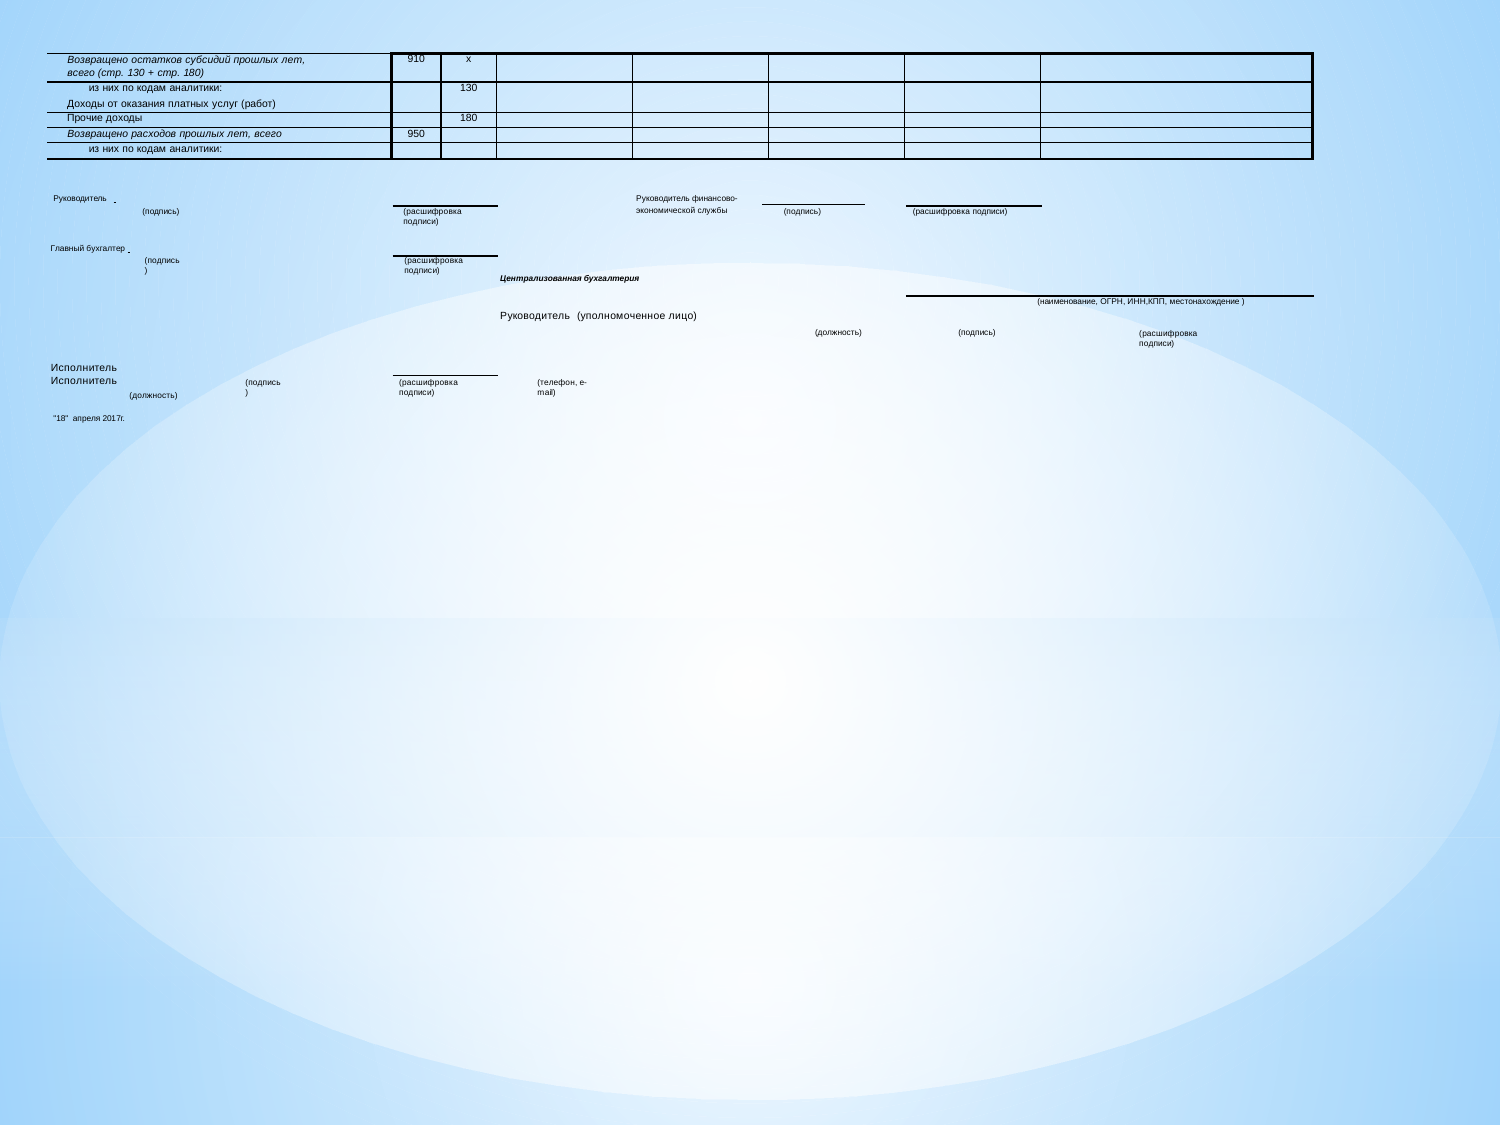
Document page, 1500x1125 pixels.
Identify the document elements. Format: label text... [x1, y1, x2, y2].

table_header [769, 55, 904, 81]
table_cell 950 [393, 128, 440, 142]
table_cell [1041, 143, 1311, 158]
text_box Централизованная бухгалтерия (наименование, ОГРН, ИНН,КПП, местонахождение ) Руководитель (уполномоченное лицо) [498, 272, 1246, 322]
text_box Исполнитель Исполнитель (должность) [49, 361, 208, 401]
table_cell [905, 83, 1040, 112]
table_cell [905, 128, 1040, 142]
text_box (должность) [813, 326, 865, 337]
table_cell из них по кодам аналитики: Доходы от оказания платных услуг (работ) [47, 83, 390, 112]
text_box (расшифровка подписи) [910, 206, 1009, 217]
table_cell [769, 113, 904, 127]
table_cell [905, 143, 1040, 158]
table_cell [497, 83, 632, 112]
table_cell [633, 83, 768, 112]
table_cell [442, 143, 496, 158]
table_header [497, 55, 632, 81]
table_cell 180 [442, 113, 496, 127]
table_cell [442, 128, 496, 142]
table_cell [393, 143, 440, 158]
table_cell [1041, 113, 1311, 127]
text_box (расшифровка подписи) [401, 206, 491, 227]
table_header [905, 55, 1040, 81]
table_cell [393, 83, 440, 112]
table_cell [497, 128, 632, 142]
table_header 910 [393, 55, 440, 81]
table_cell [769, 143, 904, 158]
table_cell из них по кодам аналитики: [47, 143, 390, 158]
table_header х [442, 55, 496, 81]
table_cell [393, 113, 440, 127]
text_box (телефон, e-mail) [535, 377, 601, 398]
table_cell [769, 128, 904, 142]
text_box (подпись) [142, 254, 181, 275]
table_cell 130 [442, 83, 496, 112]
text_box Руководитель [51, 192, 126, 203]
table_header Возвращено остатков субсидий прошлых лет, всего (стр. 130 + стр. 180) [47, 54, 390, 81]
text_box (расшифровка подписи) [402, 256, 492, 275]
table_cell [497, 113, 632, 127]
text_box (подпись) [956, 326, 998, 337]
table_header [1041, 55, 1311, 81]
text_box (подпись) [243, 377, 282, 398]
text_box (расшифровка подписи) [397, 377, 487, 398]
text_box (расшифровка подписи) [1137, 328, 1227, 349]
text_box (подпись) [781, 206, 823, 217]
text_box Главный бухгалтер [48, 242, 141, 253]
table_cell [633, 128, 768, 142]
table_cell [1041, 83, 1311, 112]
table_cell Возвращено расходов прошлых лет, всего [47, 128, 390, 142]
table_cell [769, 83, 904, 112]
text_box (подпись) [140, 205, 181, 216]
table_cell [905, 113, 1040, 127]
text_box Руководитель финансово- экономической службы [634, 192, 752, 216]
table_cell [633, 143, 768, 158]
table_cell Прочие доходы [47, 113, 390, 127]
table_cell [633, 113, 768, 127]
table_cell [497, 143, 632, 158]
text_box "18" апреля 2017г. [51, 412, 137, 423]
table_header [633, 55, 768, 81]
table_cell [1041, 128, 1311, 142]
